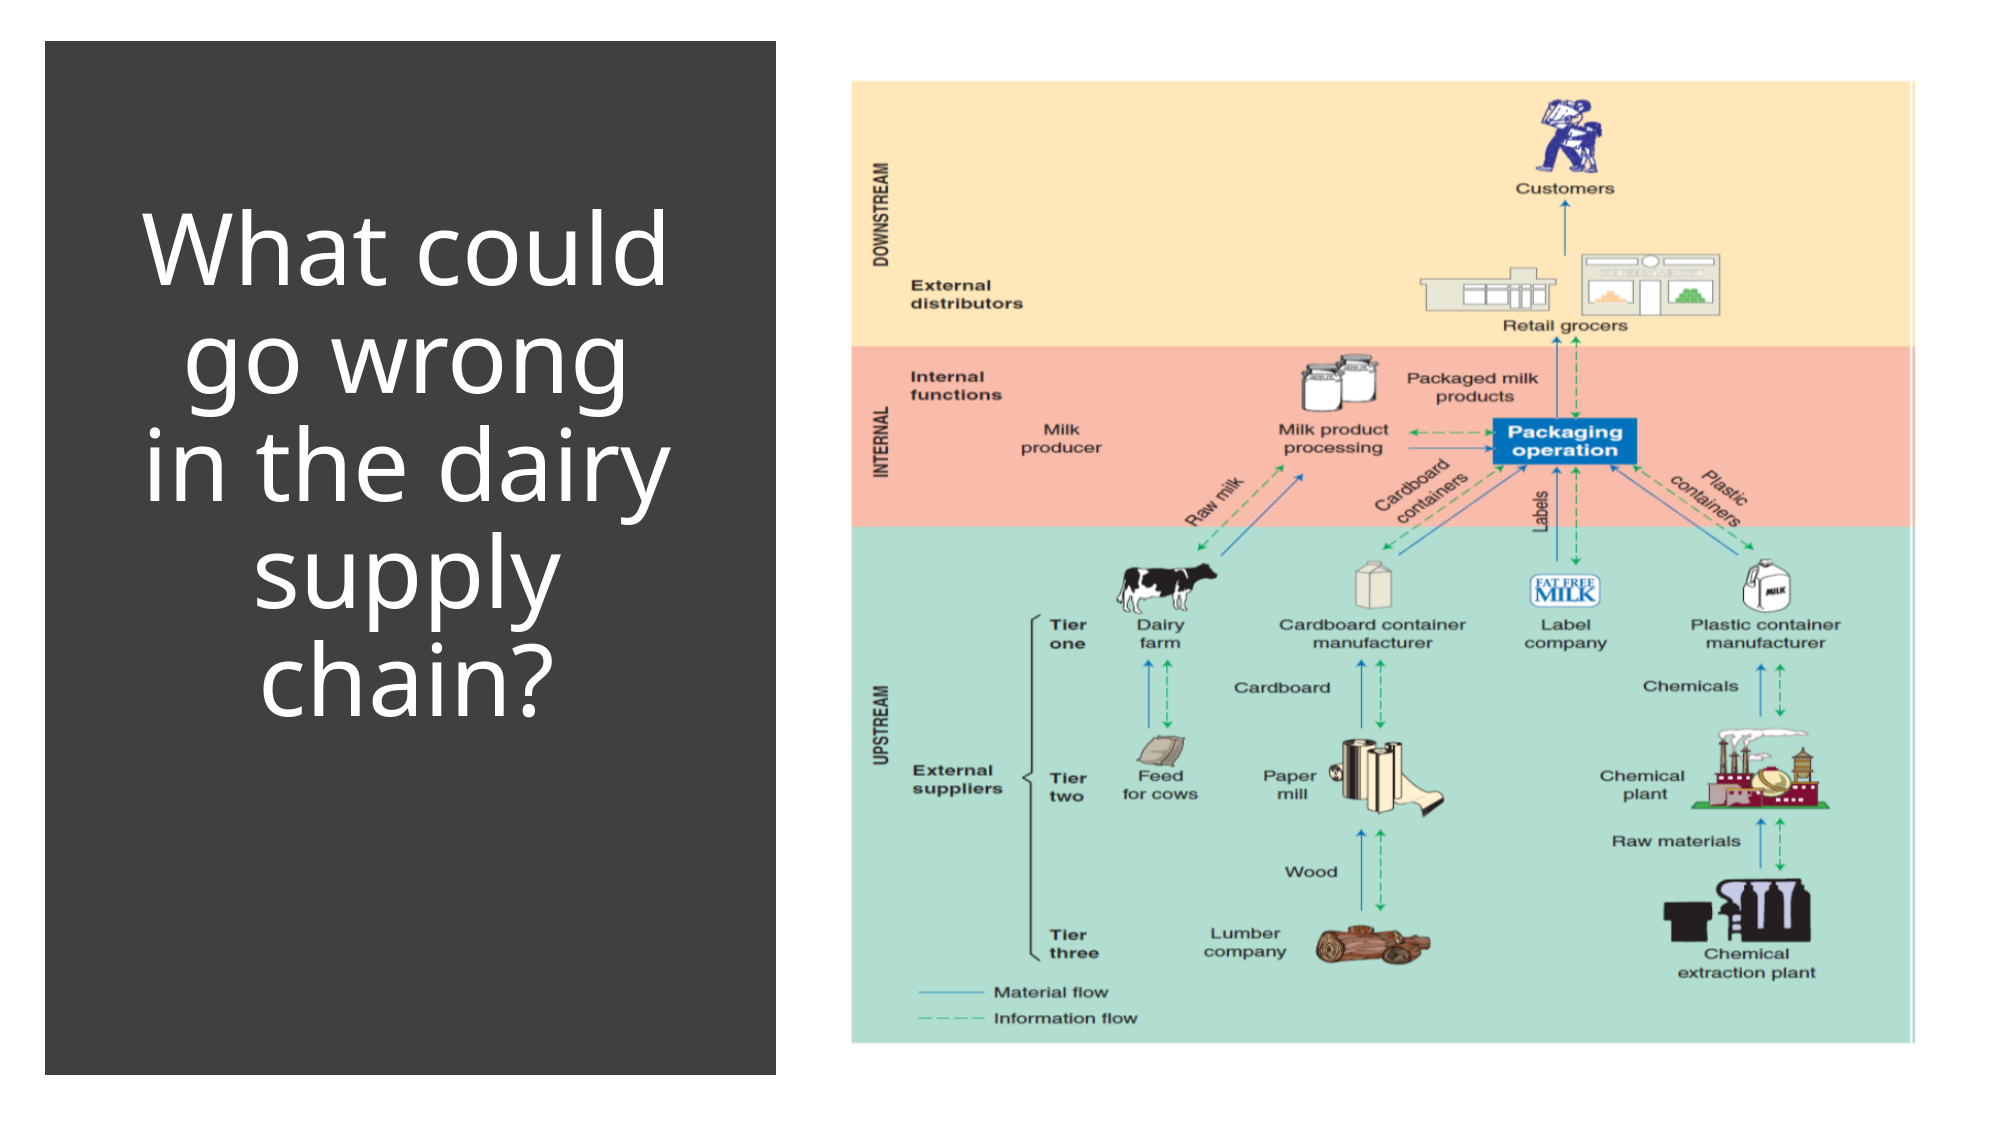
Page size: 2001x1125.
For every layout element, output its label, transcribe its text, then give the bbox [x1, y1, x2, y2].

picture [851, 80, 1915, 1046]
text_box What could go wrong in the dairy supply chain? [121, 121, 693, 936]
text_box [54, 50, 767, 1066]
